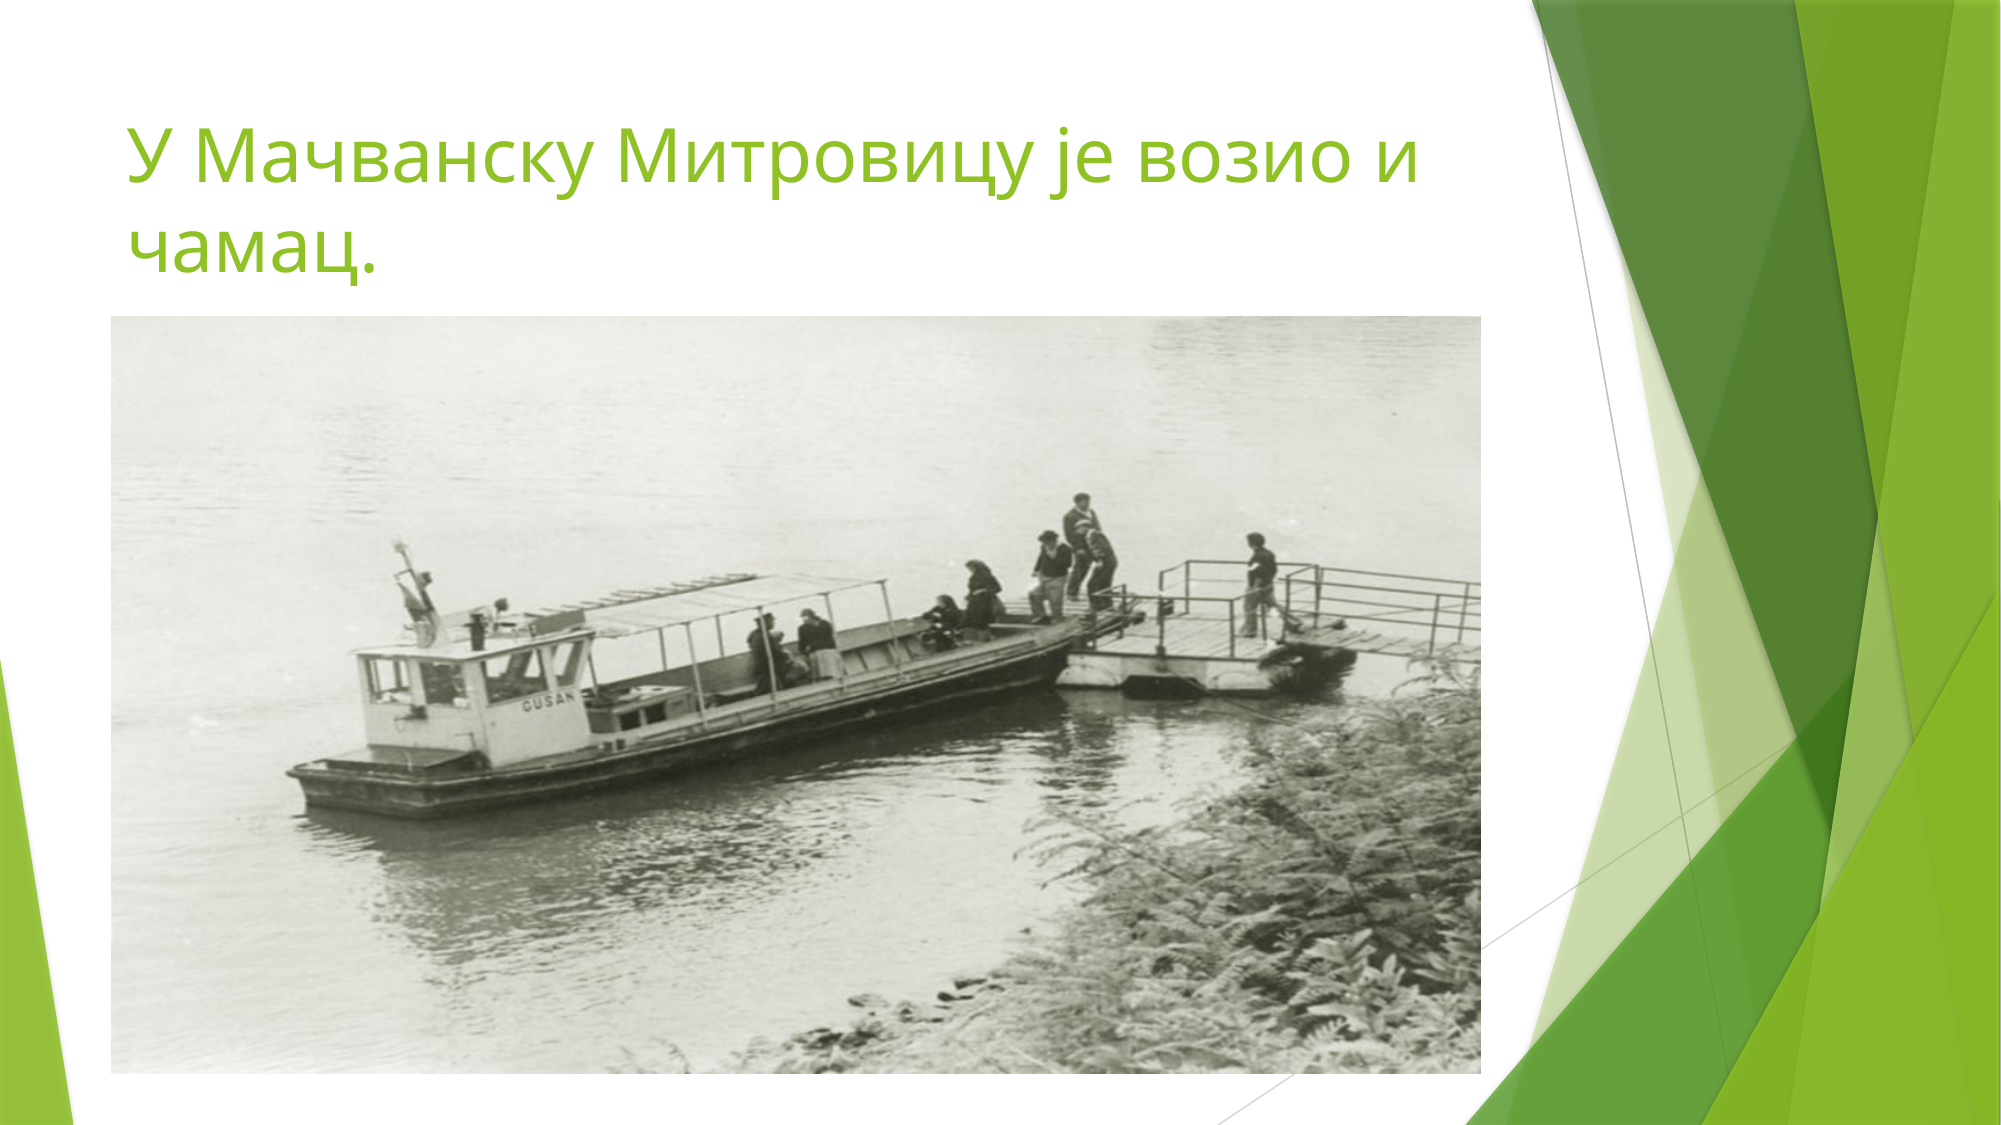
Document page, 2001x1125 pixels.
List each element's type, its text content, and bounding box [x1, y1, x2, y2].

picture [110, 316, 1482, 1074]
title У Мачванску Митровицу је возио и чамац. [111, 99, 1522, 317]
